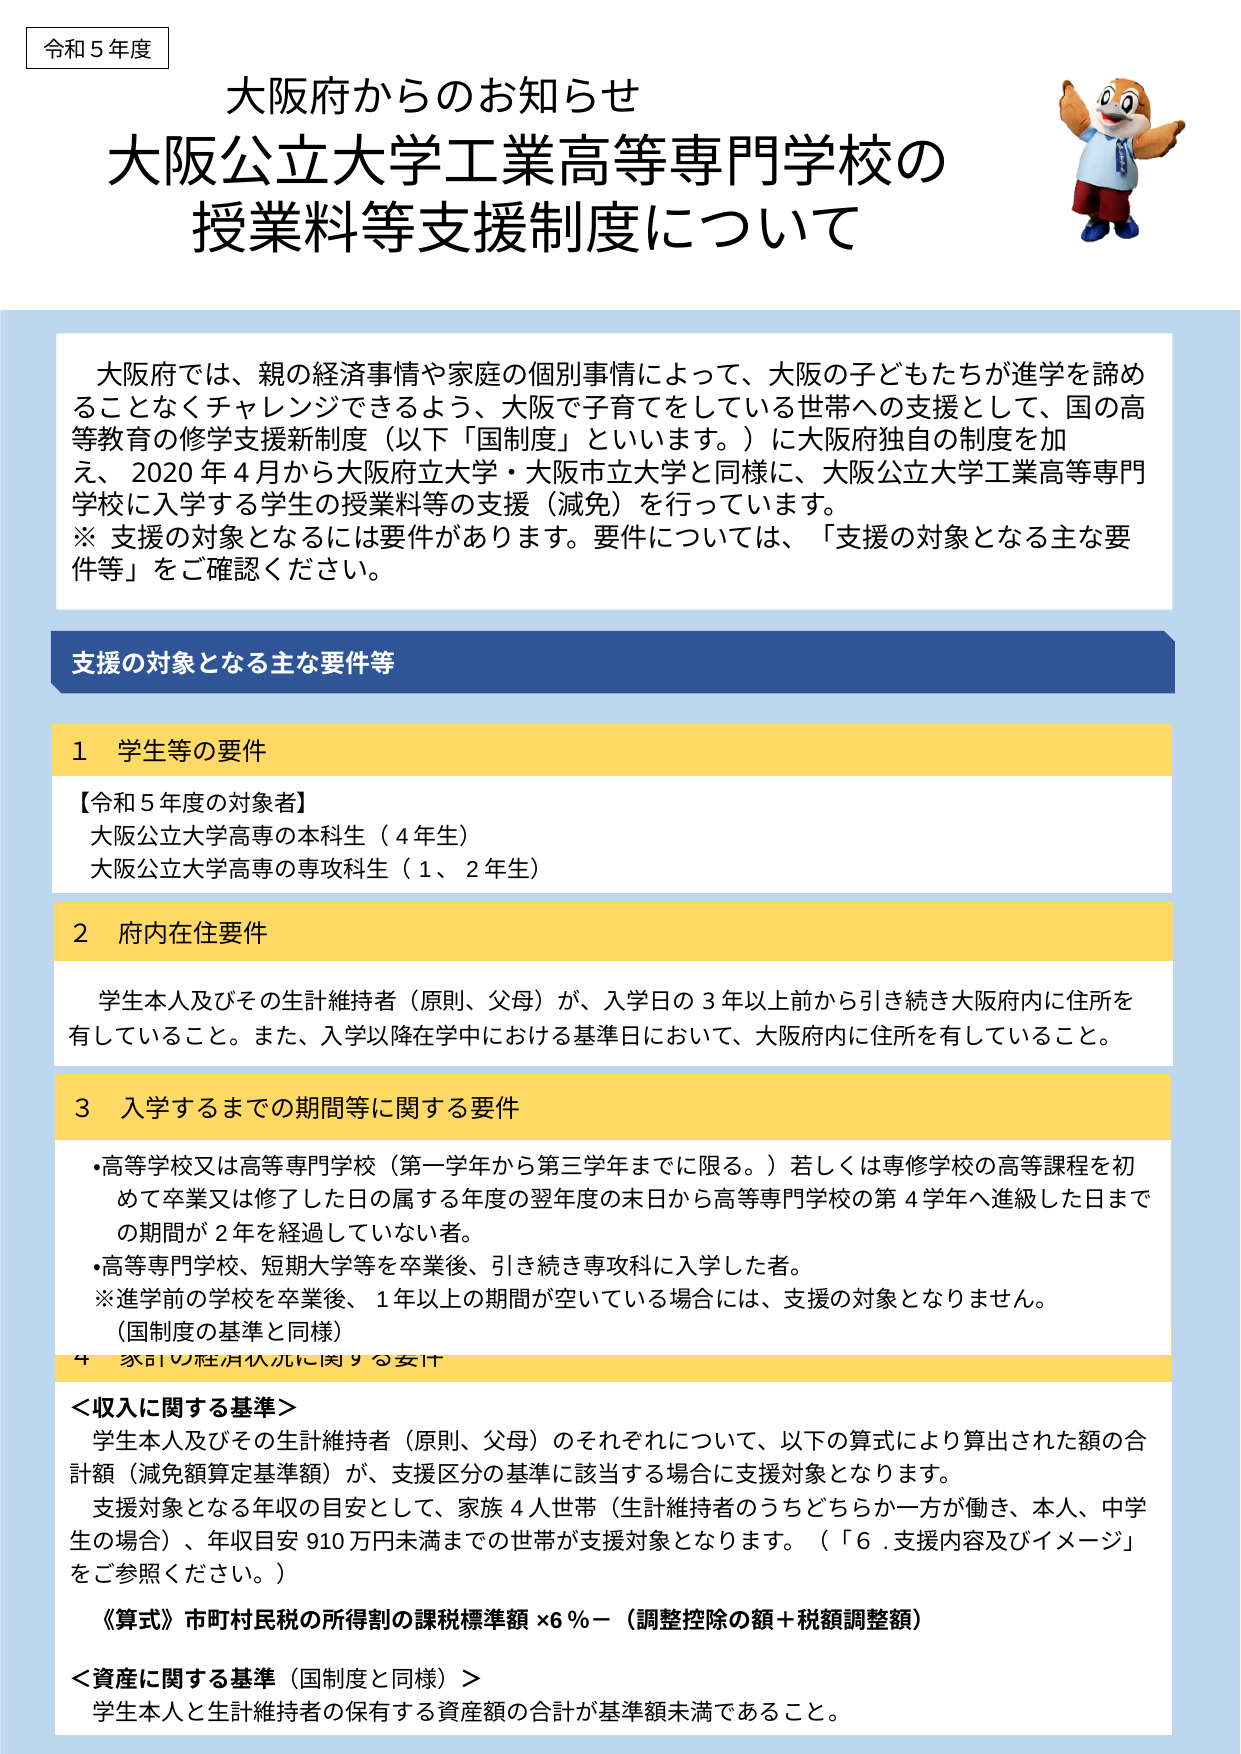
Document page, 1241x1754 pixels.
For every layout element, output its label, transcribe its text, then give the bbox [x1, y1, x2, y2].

text_box 令和５年度 [26, 27, 169, 69]
table_header ２ 府内在住要件 [54, 902, 1173, 961]
table_header ４ 家計の経済状況に関する要件 [55, 1327, 1172, 1382]
table_cell 【令和５年度の対象者】 大阪公立大学高専の本科生（4年生） 大阪公立大学高専の専攻科生（1、2年生） [52, 776, 1172, 893]
picture [1056, 76, 1186, 244]
text_box 支援の対象となる主な要件等 [50, 630, 1175, 694]
table_cell 学生本人及びその生計維持者（原則、父母）が、入学日の3年以上前から引き続き大阪府内に住所を有していること。また、入学以降在学中における基準日において、大阪府内に住所を有していること。 [54, 961, 1173, 1066]
table_cell ＜収入に関する基準＞ 学生本人及びその生計維持者（原則、父母）のそれぞれについて、以下の算式により算出された額の合計額（減免額算定基準額）が、支援区分の基準に該当する場合に支援対象となります。 支援対象となる年収の目安として、家族4人世帯（生計維持者のうちどちらか一方が働き、本人、中学生の場合）、年収目安910万円未満までの世帯が支援対象となります。（「６.支援内容及びイメージ」をご参照ください。） 《算式》市町村民税の所得割の課税標準額×6％－（調整控除の額＋税額調整額） ＜資産に関する基準（国制度と同様）＞ 学生本人と生計維持者の保有する資産額の合計が基準額未満であること。 [55, 1382, 1172, 1735]
table_header ３ 入学するまでの期間等に関する要件 [55, 1074, 1171, 1140]
table_cell ・高等学校又は高等専門学校（第一学年から第三学年までに限る。）若しくは専修学校の高等課程を初 めて卒業又は修了した日の属する年度の翌年度の末日から高等専門学校の第4学年へ進級した日まで の期間が2年を経過していない者。 ・高等専門学校、短期大学等を卒業後、引き続き専攻科に入学した者。 ※進学前の学校を卒業後、1年以上の期間が空いている場合には、支援の対象となりません。 （国制度の基準と同様） [55, 1140, 1171, 1355]
text_box 大阪府では、親の経済事情や家庭の個別事情によって、大阪の子どもたちが進学を諦めることなくチャレンジできるよう、大阪で子育てをしている世帯への支援として、国の高等教育の修学支援新制度（以下「国制度」といいます。）に大阪府独自の制度を加え、2020年4月から大阪府立大学・大阪市立大学と同様に、大阪公立大学工業高等専門学校に入学する学生の授業料等の支援（減免）を行っています。 ※ 支援の対象となるには要件があります。要件については、「支援の対象となる主な要件等」をご確認ください。 [55, 332, 1173, 611]
text_box 大阪府からのお知らせ 大阪公立大学工業高等専門学校の 授業料等支援制度について [0, 39, 1105, 291]
table_header １ 学生等の要件 [52, 724, 1172, 776]
text_box [0, 309, 1241, 1754]
text_box [169, 36, 1241, 255]
